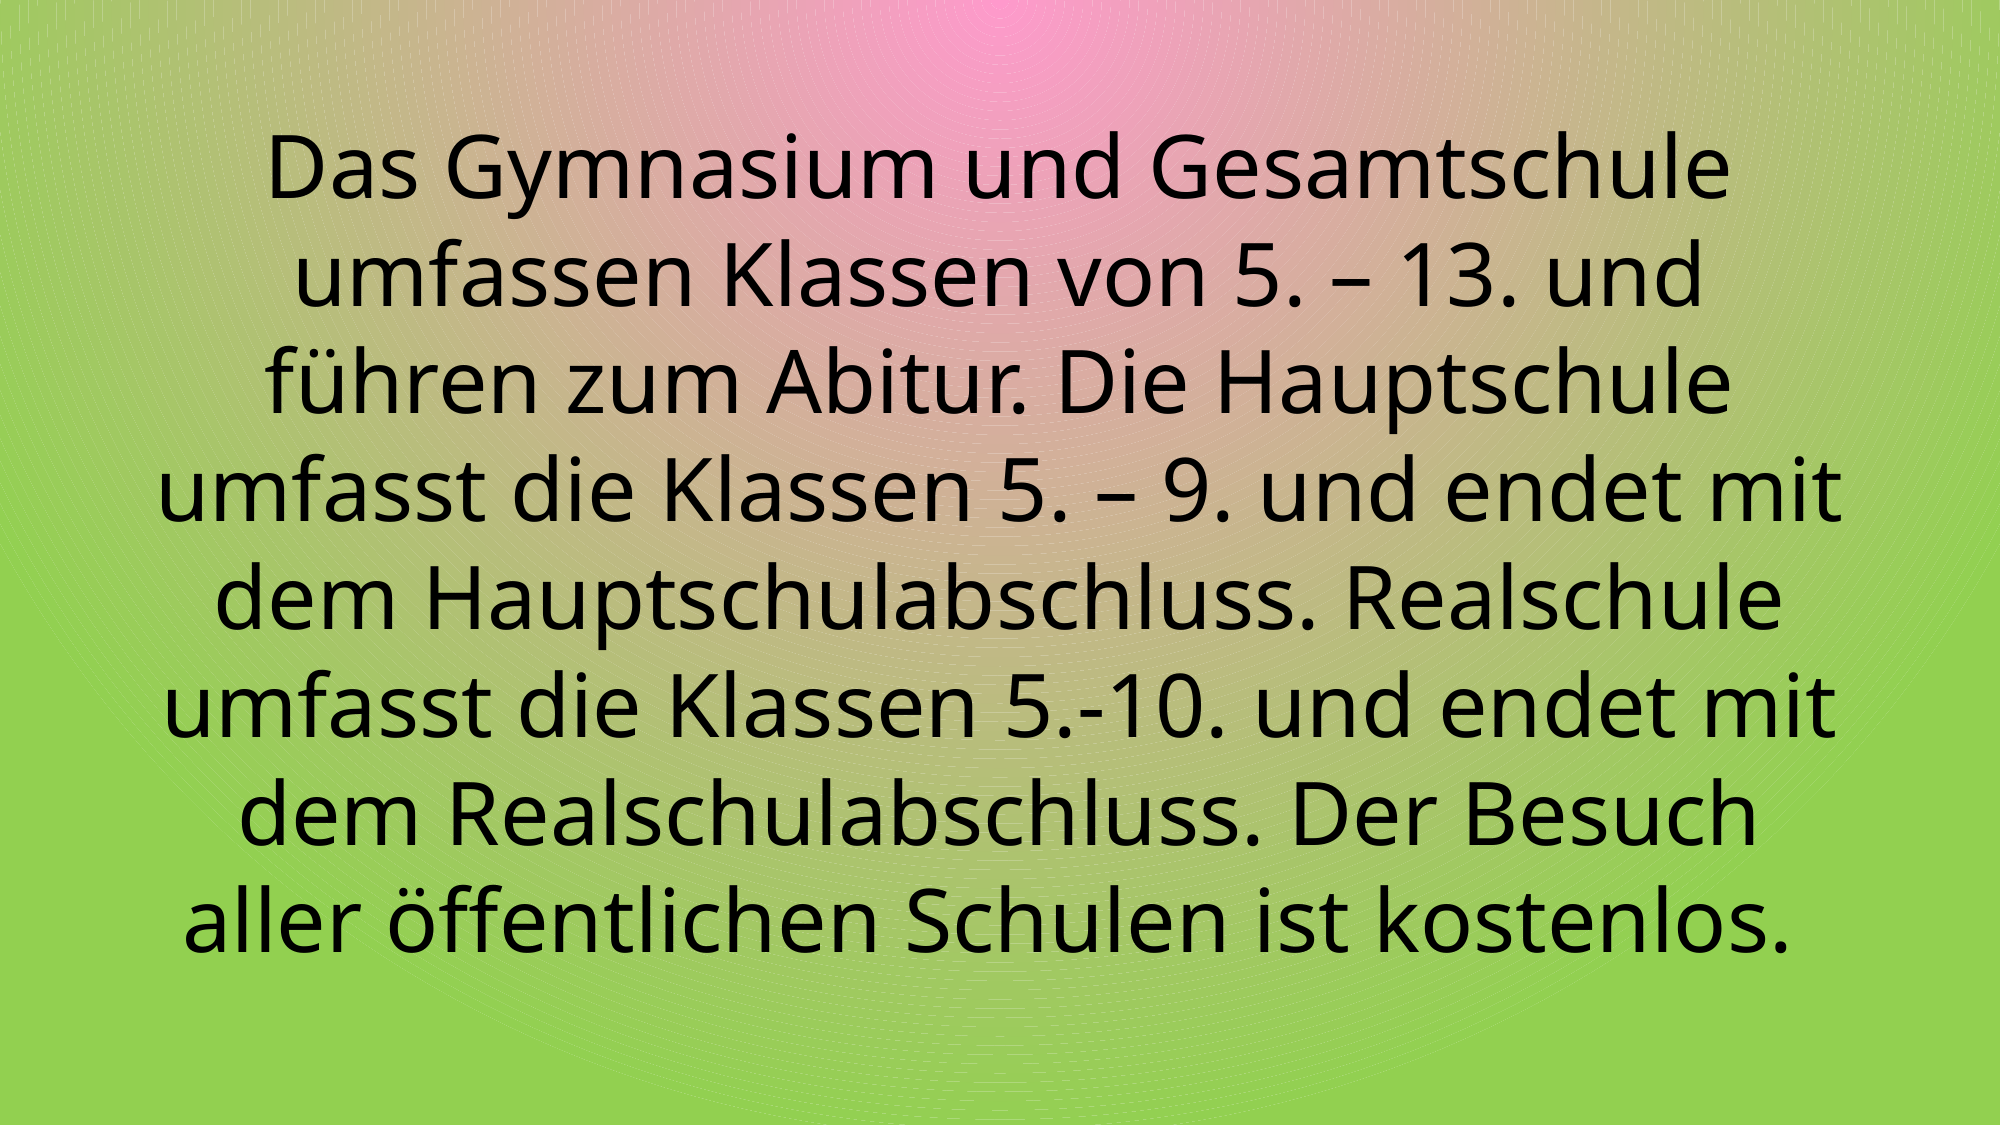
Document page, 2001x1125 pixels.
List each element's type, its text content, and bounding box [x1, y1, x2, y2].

title Das Gymnasium und Gesamtschule umfassen Klassen von 5. – 13. und führen zum Abitur. Die Hauptschule umfasst die Klassen 5. – 9. und endet mit dem Hauptschulabschluss. Realschule umfasst die Klassen 5.-10. und endet mit dem Realschulabschluss. Der Besuch aller öffentlichen Schulen ist kostenlos. [137, 59, 1863, 1027]
